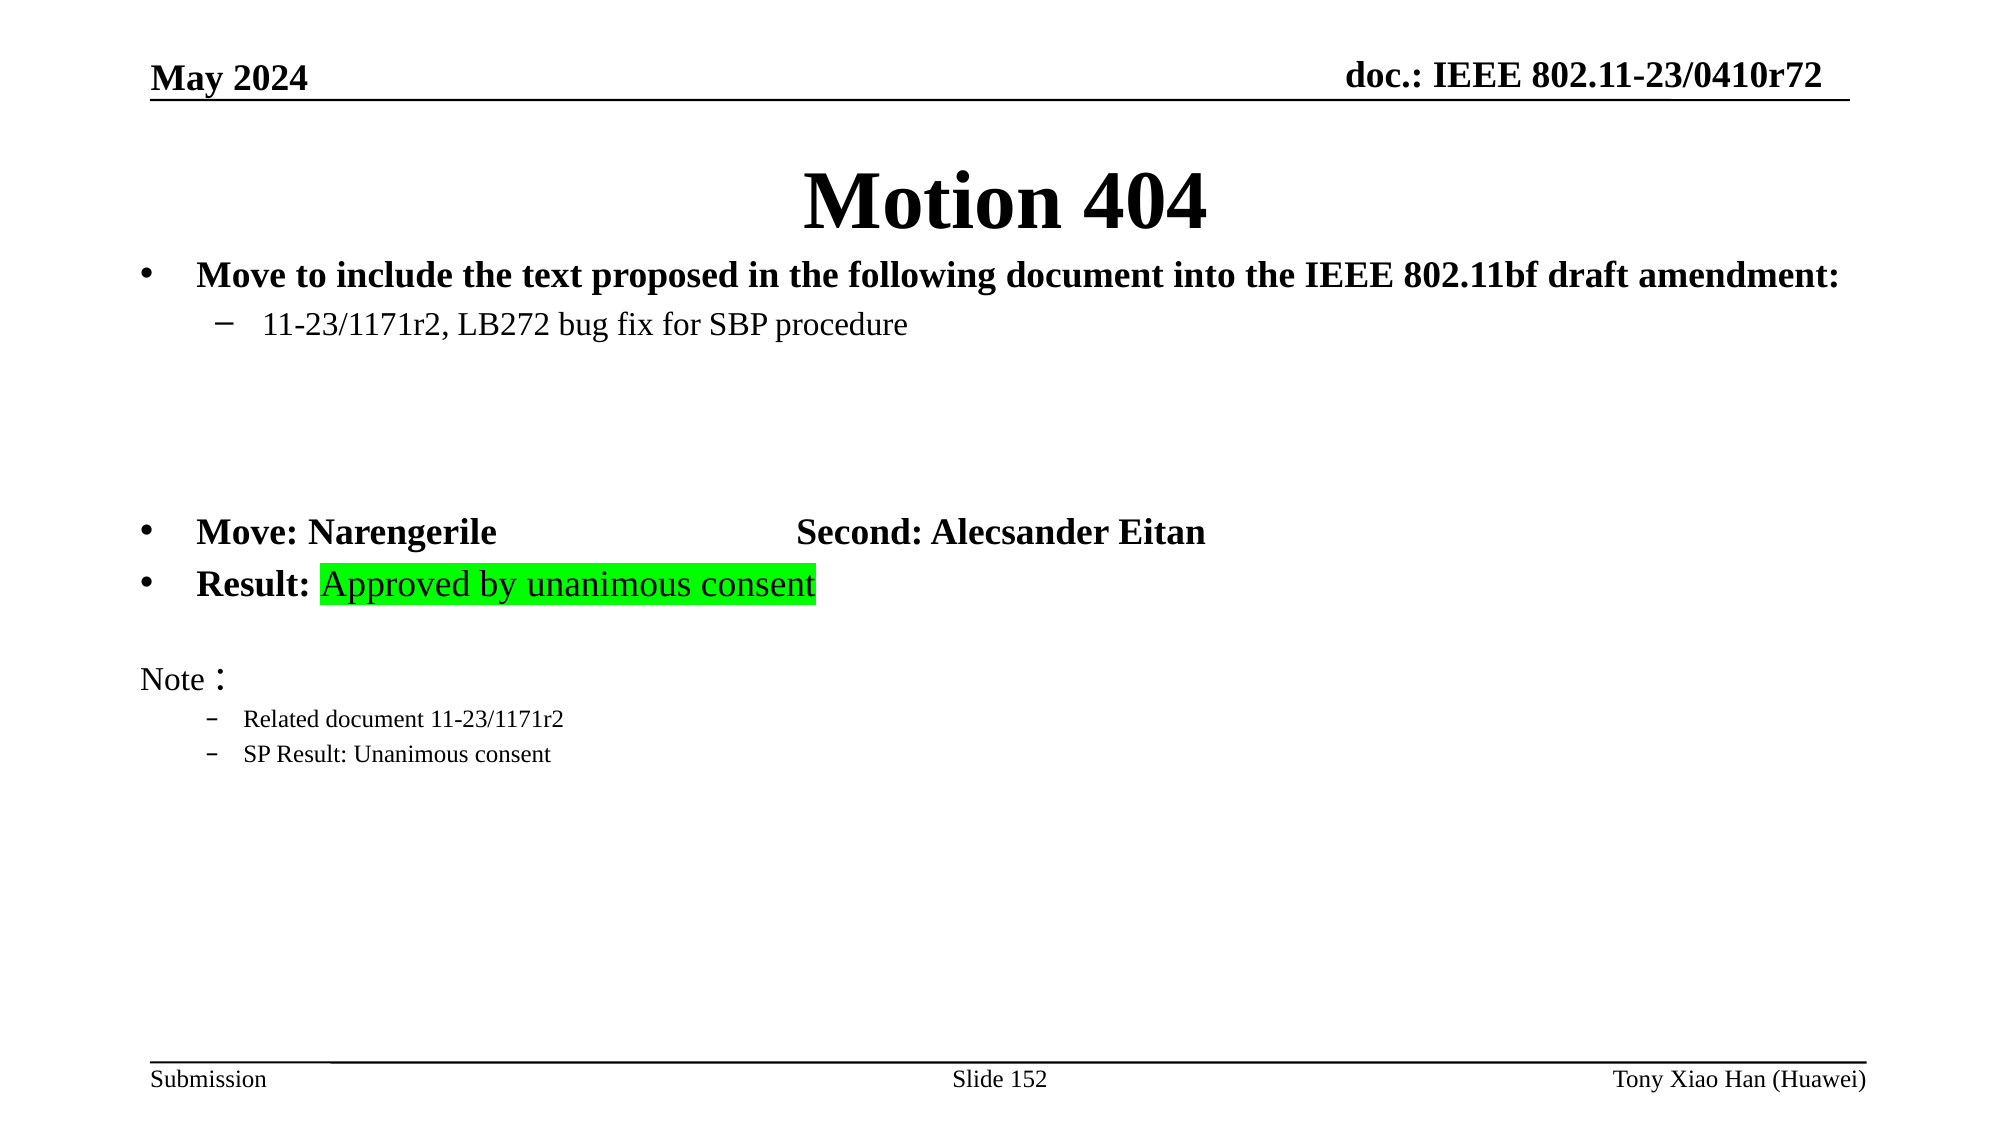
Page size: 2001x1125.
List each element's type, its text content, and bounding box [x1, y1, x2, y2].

text_box Motion 404 [368, 137, 1644, 212]
text_box Move to include the text proposed in the following document into the IEEE 802.11bf draft amendment: 11-23/1171r2, LB272 bug fix for SBP procedure Move: Narengerile Second: Alecsander Eitan Result: Approved by unanimous consent Note： Related document 11-23/1171r2 SP Result: Unanimous consent [125, 212, 1888, 900]
